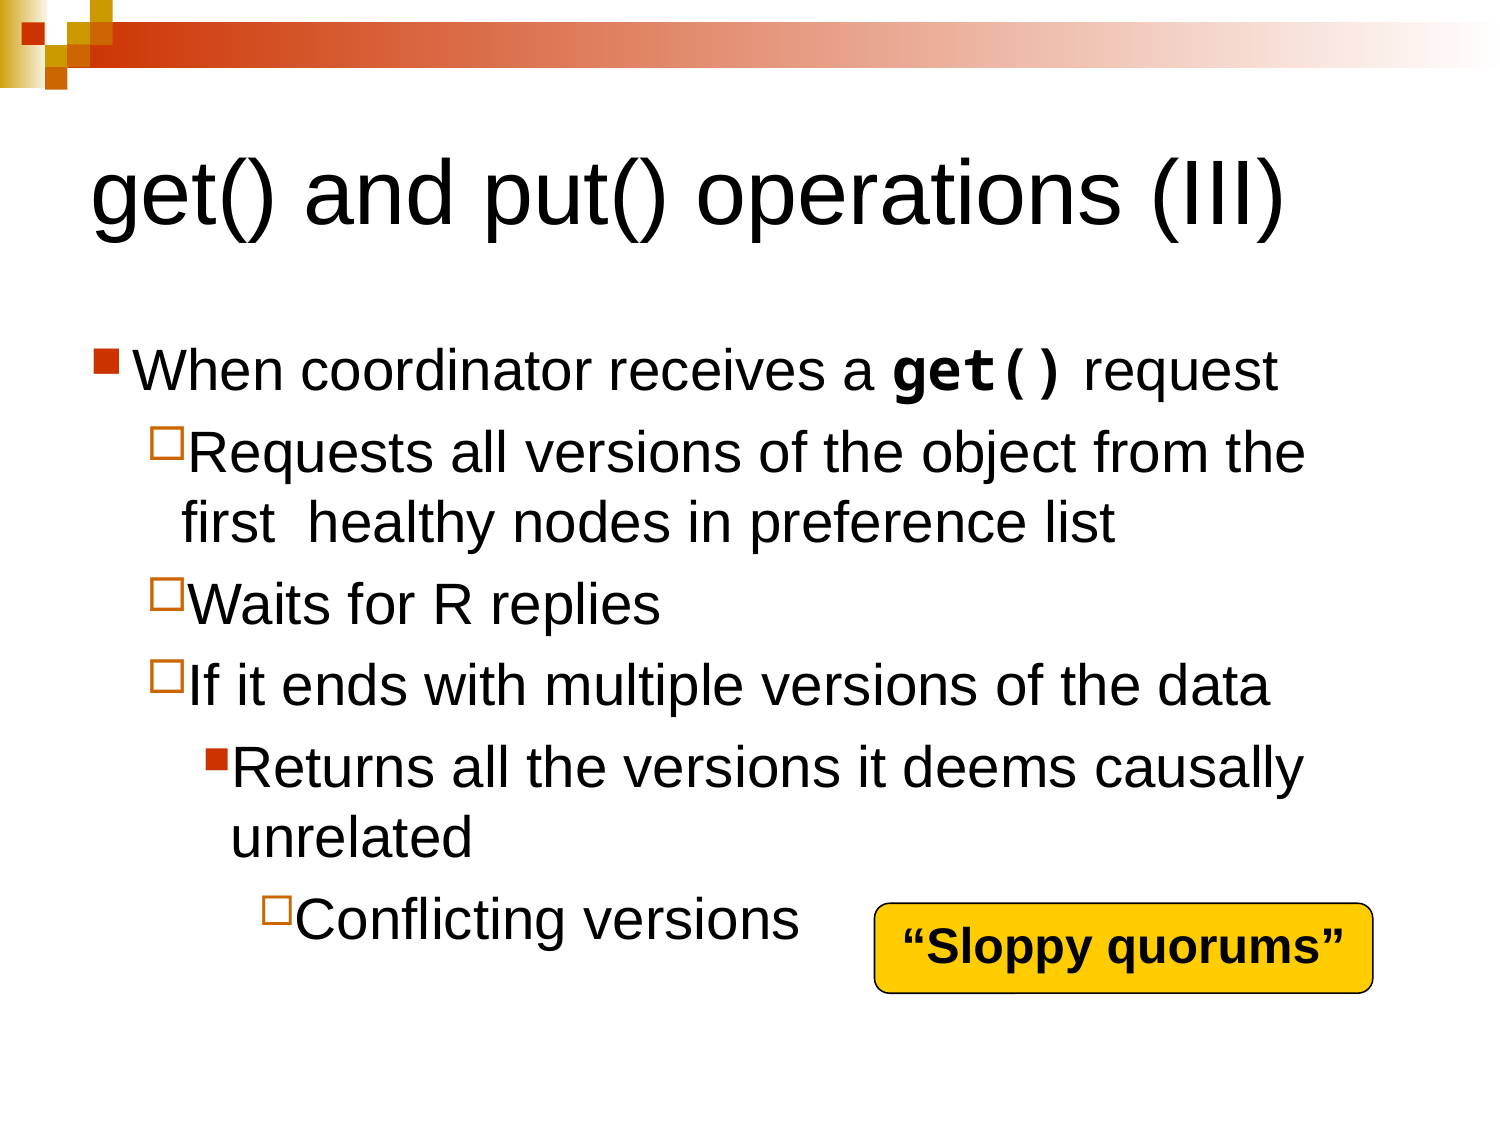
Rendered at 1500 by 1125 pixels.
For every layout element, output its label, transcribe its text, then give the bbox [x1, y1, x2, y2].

text_box “Sloppy quorums” [874, 903, 1373, 994]
title get() and put() operations (III) [75, 75, 1425, 300]
